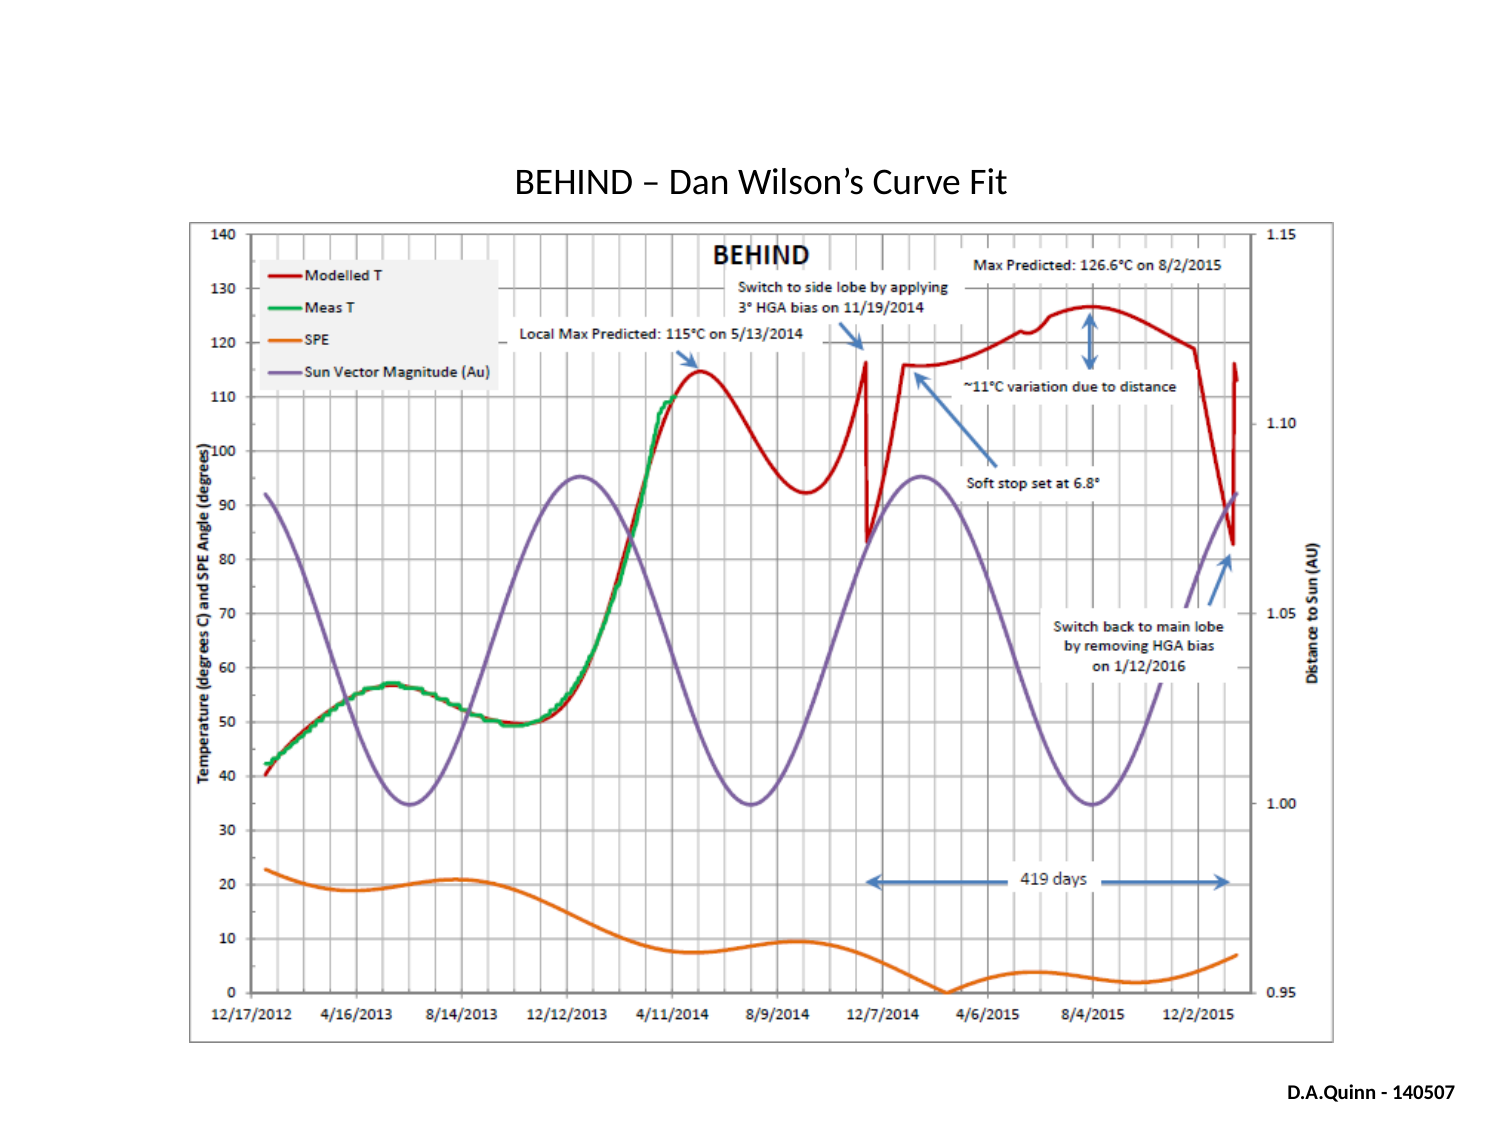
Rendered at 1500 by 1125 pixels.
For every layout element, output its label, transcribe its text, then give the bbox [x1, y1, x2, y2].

text_box D.A.Quinn - 140507 [1272, 1070, 1471, 1111]
text_box BEHIND – Dan Wilson’s Curve Fit [499, 149, 1024, 210]
picture [189, 222, 1335, 1043]
